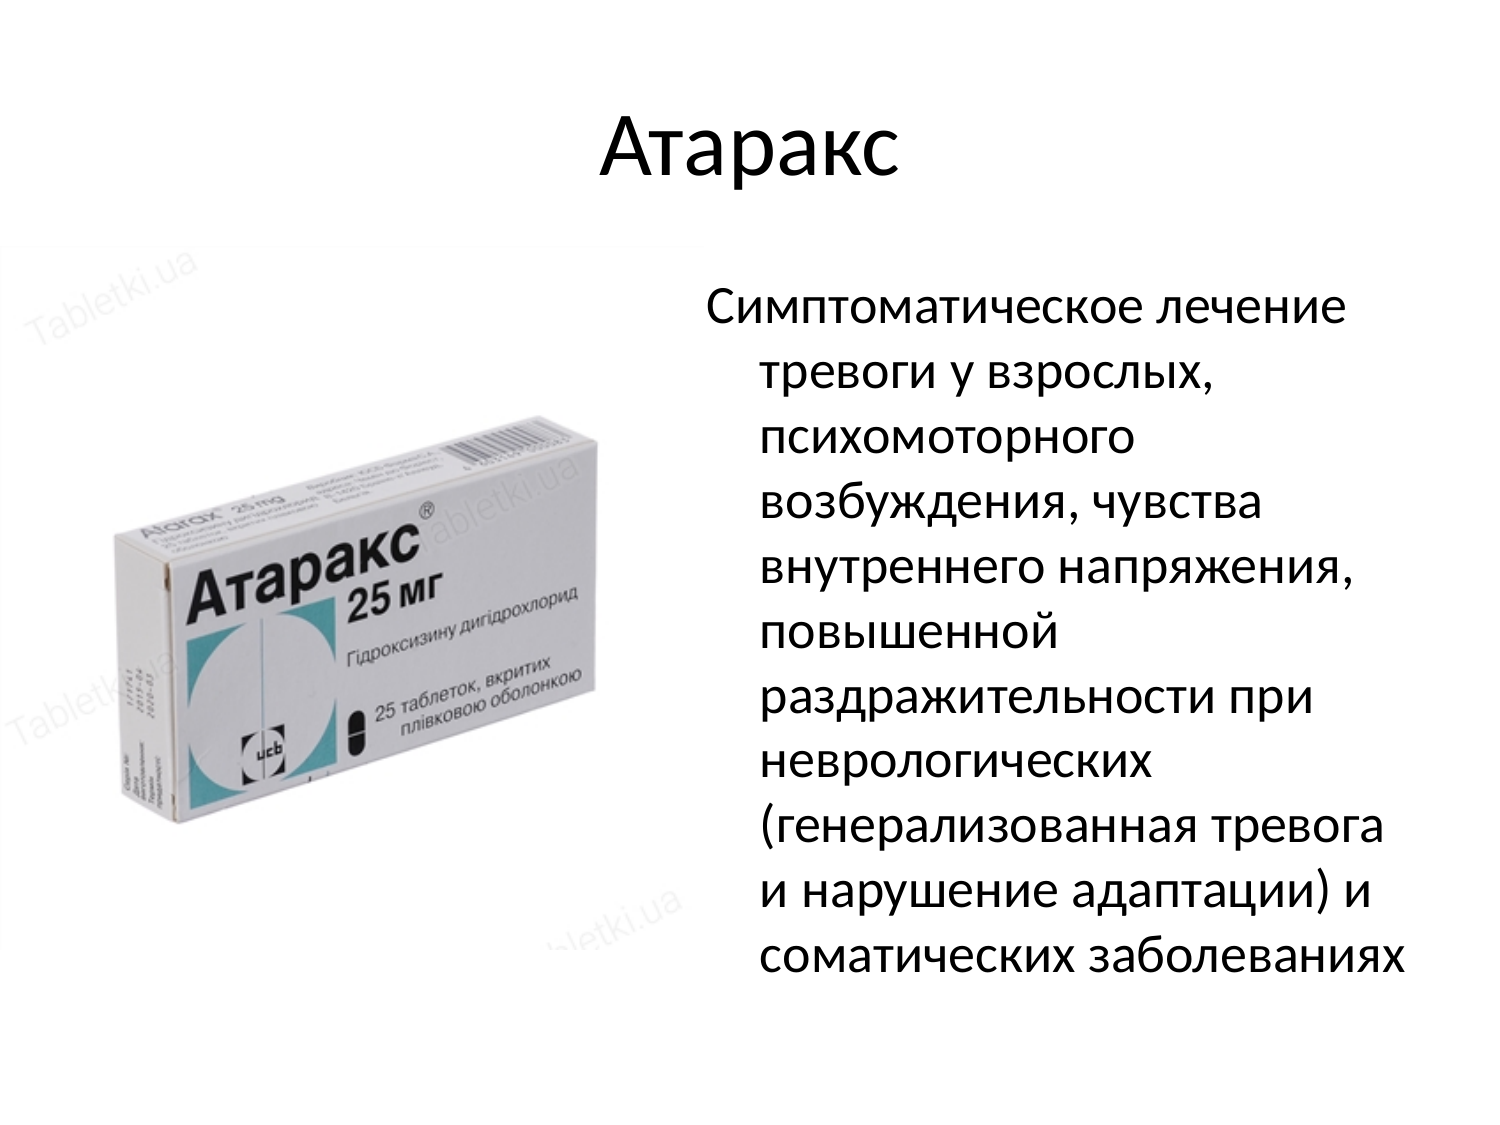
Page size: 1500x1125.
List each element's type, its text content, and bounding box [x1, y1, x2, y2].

title Атаракс [75, 45, 1425, 233]
picture [0, 245, 705, 951]
list Симптоматическое лечение тревоги у взрослых, психомоторного возбуждения, чувства внутреннего напряжения, повышенной раздражительности при неврологических (генерализованная тревога и нарушение адаптации) и соматических заболеваниях [691, 262, 1425, 1005]
